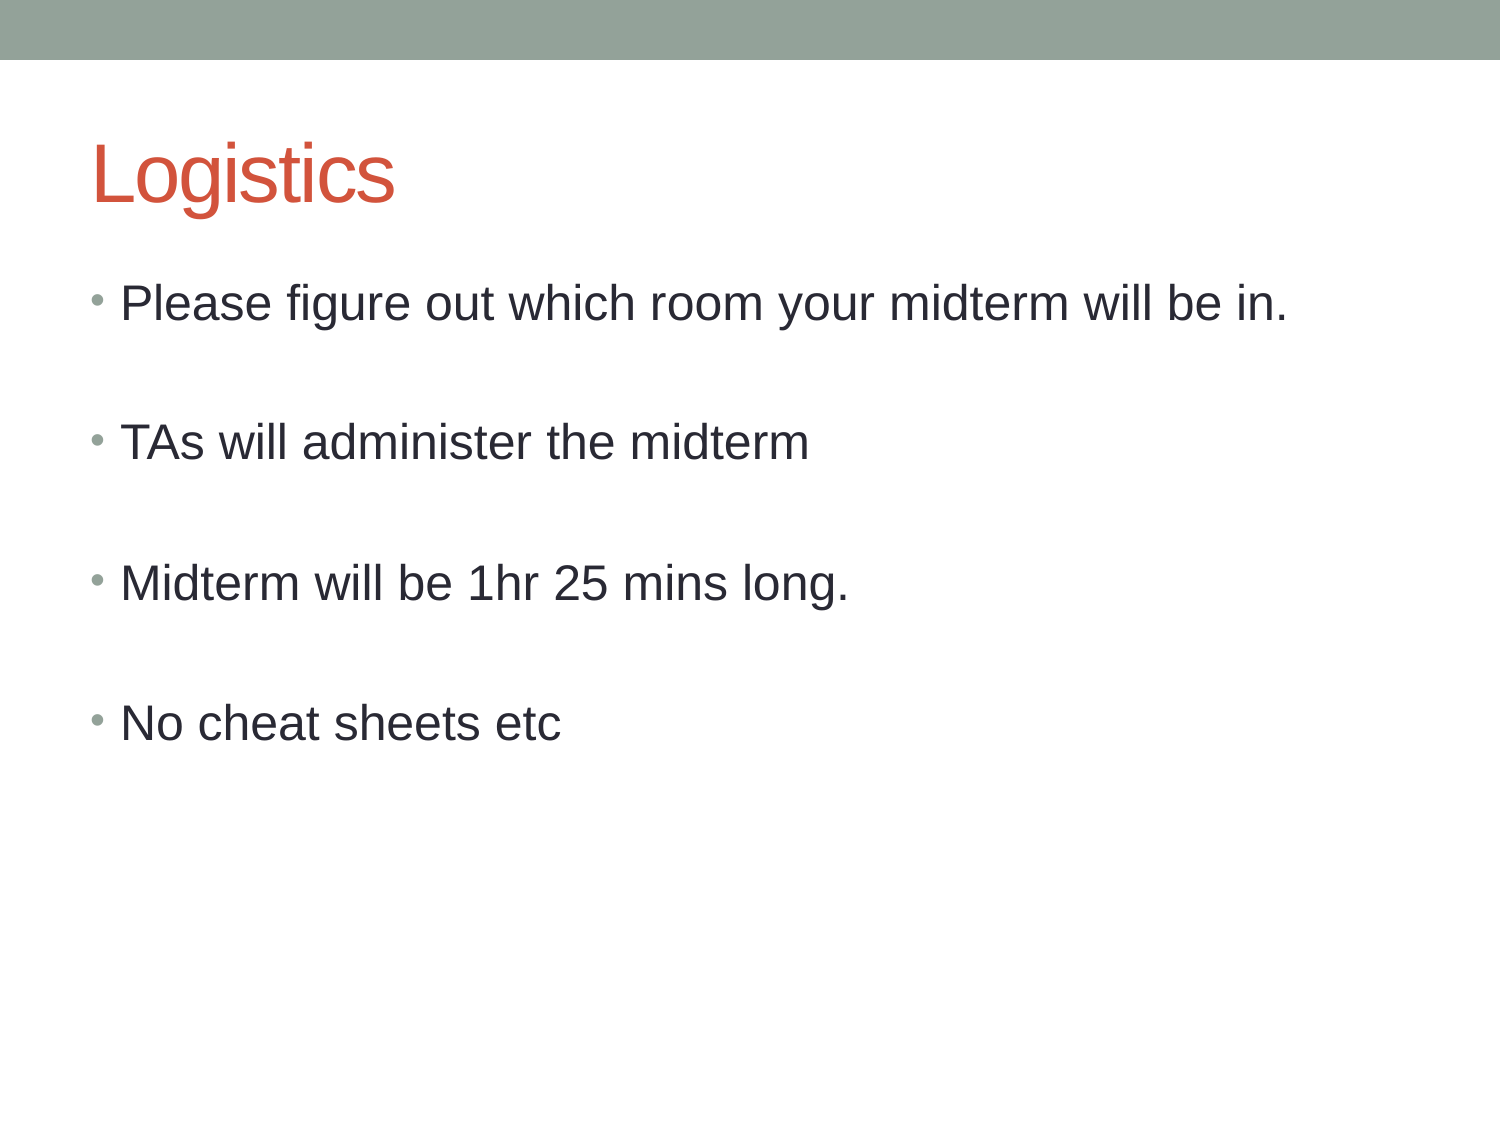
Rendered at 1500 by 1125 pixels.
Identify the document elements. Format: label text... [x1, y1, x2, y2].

title Logistics [75, 87, 1425, 250]
list Please figure out which room your midterm will be in. TAs will administer the midterm Midterm will be 1hr 25 mins long. No cheat sheets etc [75, 262, 1425, 1063]
